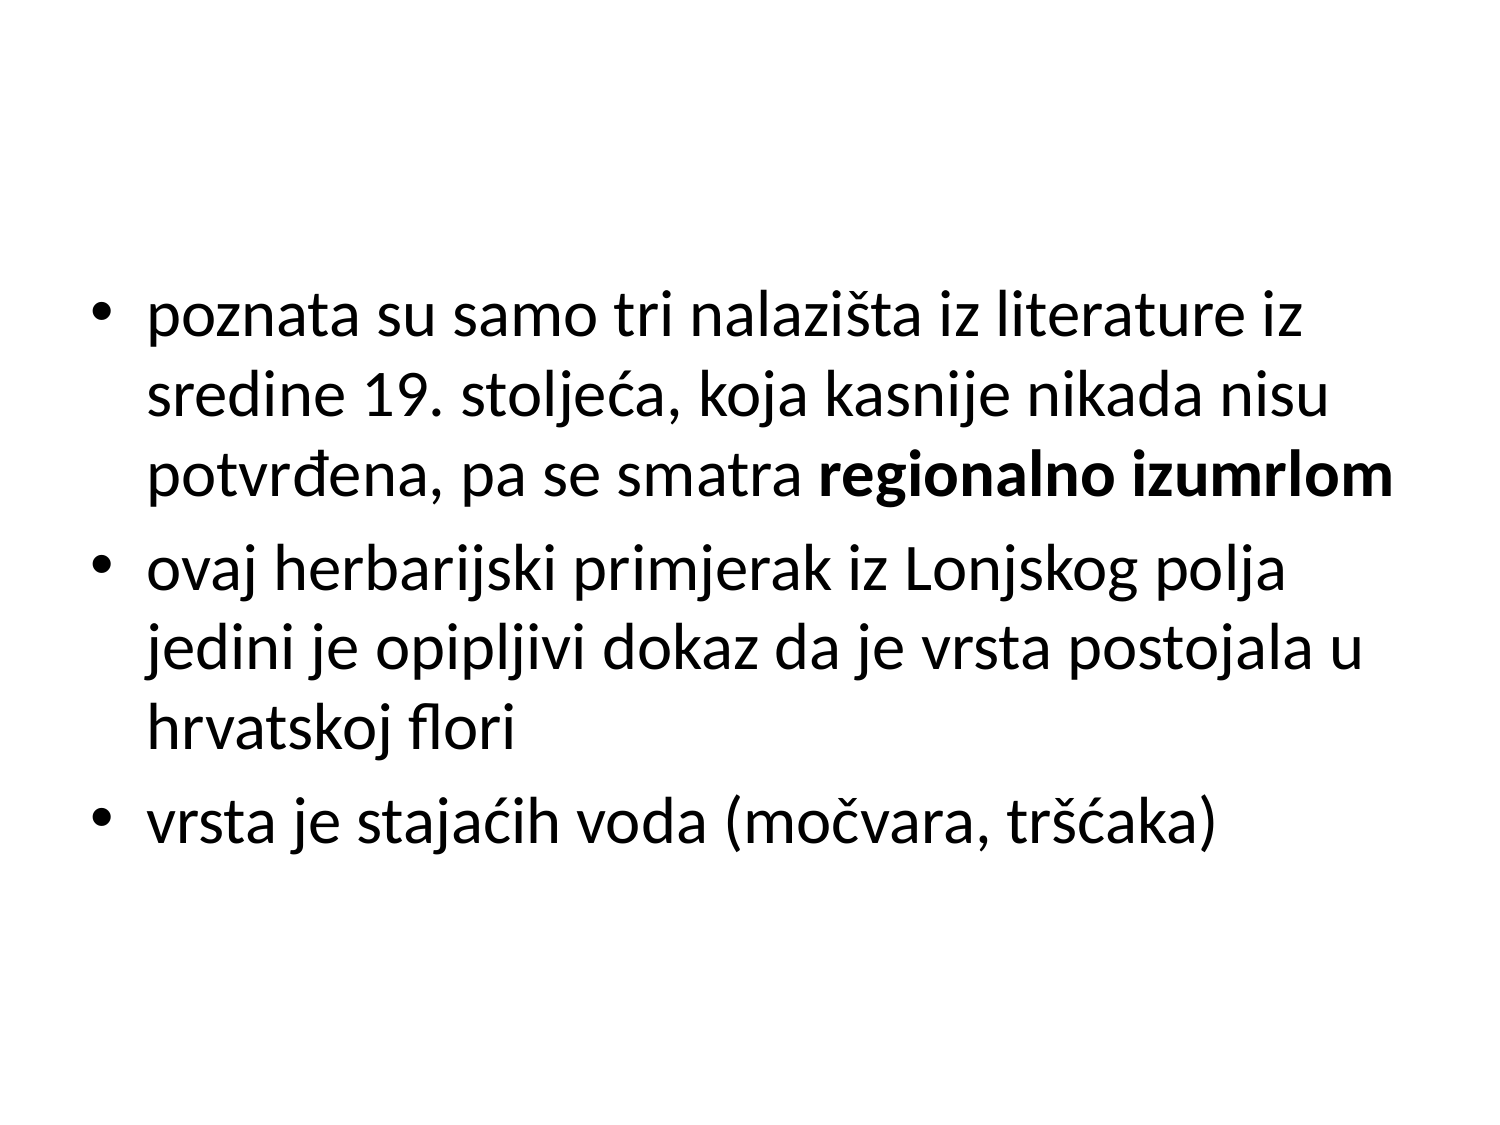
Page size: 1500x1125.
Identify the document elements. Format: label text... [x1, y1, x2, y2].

list poznata su samo tri nalazišta iz literature iz sredine 19. stoljeća, koja kasnije nikada nisu potvrđena, pa se smatra regionalno izumrlom ovaj herbarijski primjerak iz Lonjskog polja jedini je opipljivi dokaz da je vrsta postojala u hrvatskoj flori vrsta je stajaćih voda (močvara, tršćaka) [75, 262, 1425, 1005]
